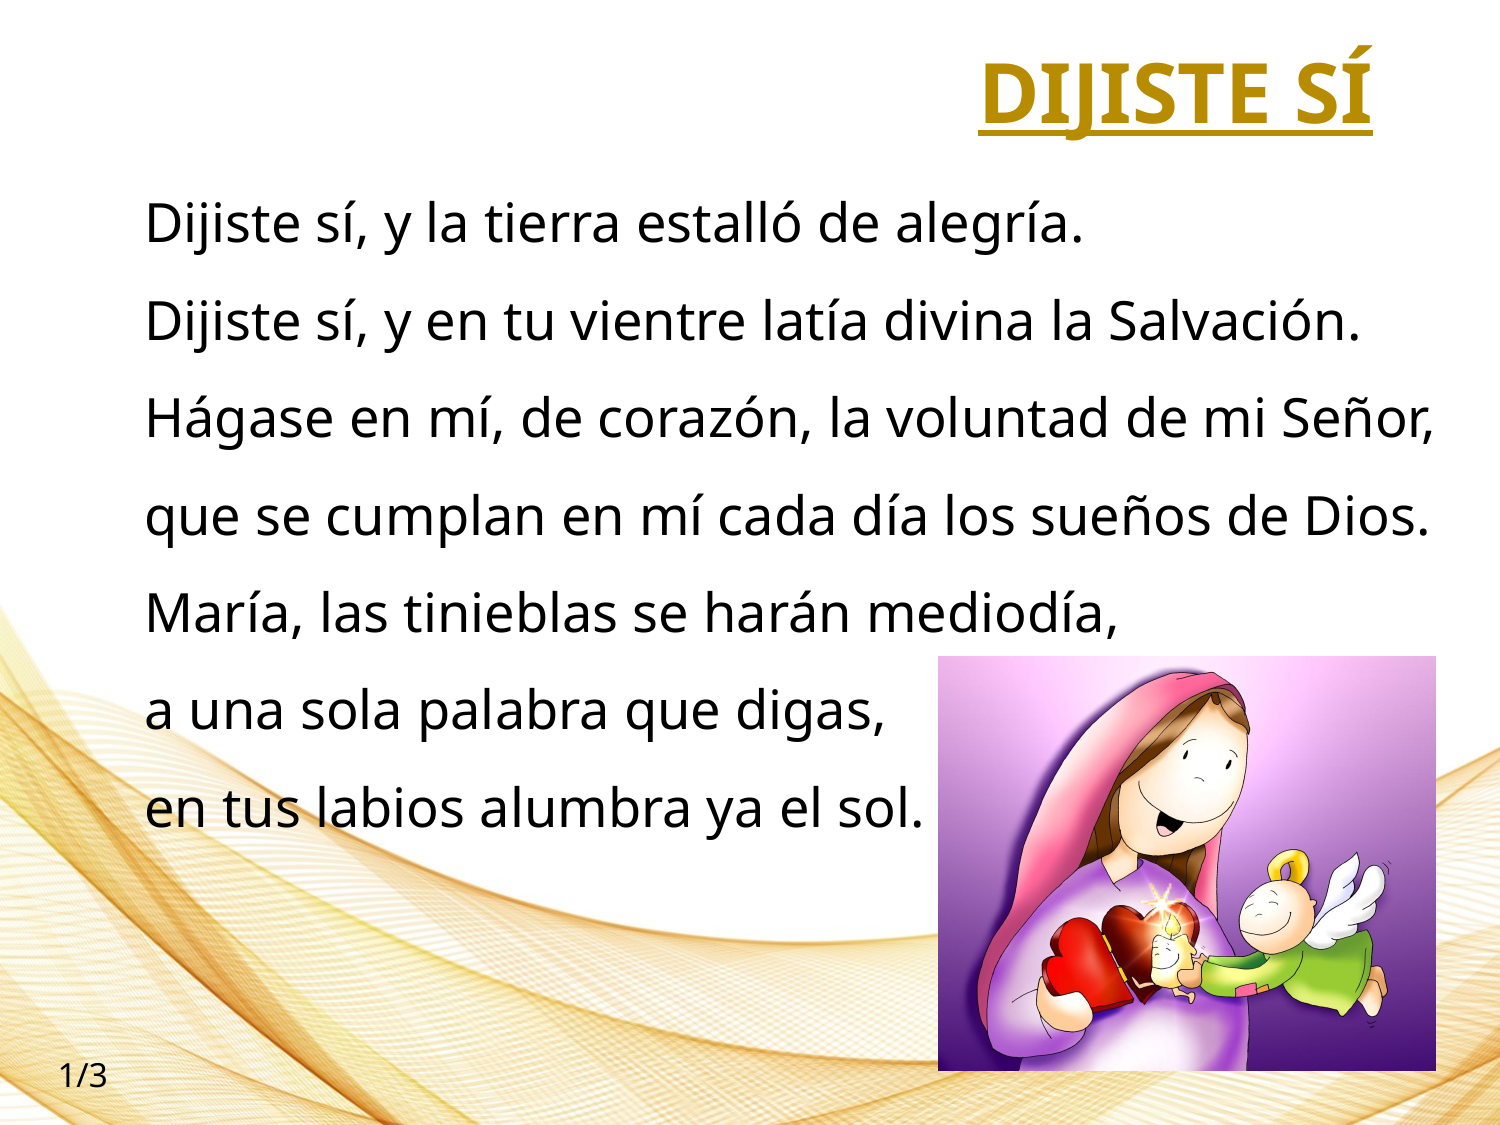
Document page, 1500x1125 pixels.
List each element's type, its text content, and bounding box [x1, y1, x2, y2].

title DIJISTE SÍ [159, 31, 1388, 148]
text_box 1/3 [42, 1046, 123, 1102]
text_box Dijiste sí, y la tierra estalló de alegría. Dijiste sí, y en tu vientre latía divina la Salvación. Hágase en mí, de corazón, la voluntad de mi Señor, que se cumplan en mí cada día los sueños de Dios. María, las tinieblas se harán mediodía, a una sola palabra que digas, en tus labios alumbra ya el sol. [129, 148, 1500, 944]
picture [0, 0, 1500, 1125]
